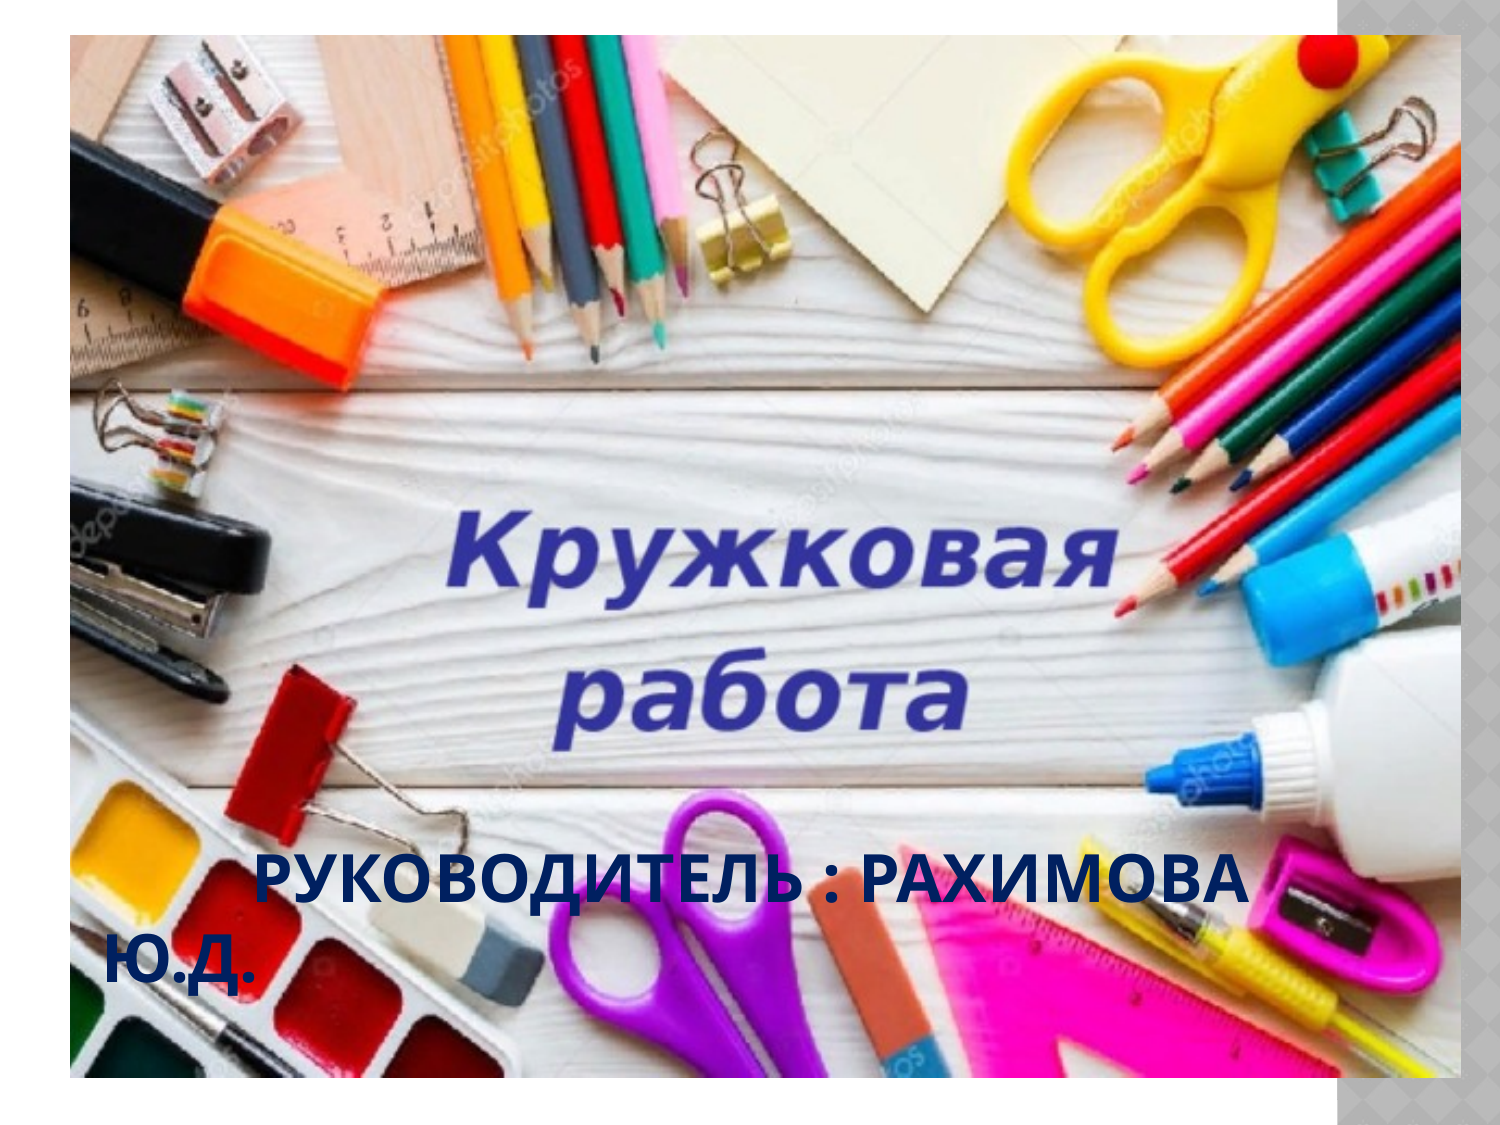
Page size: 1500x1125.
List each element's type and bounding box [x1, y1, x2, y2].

list [69, 34, 1462, 1079]
